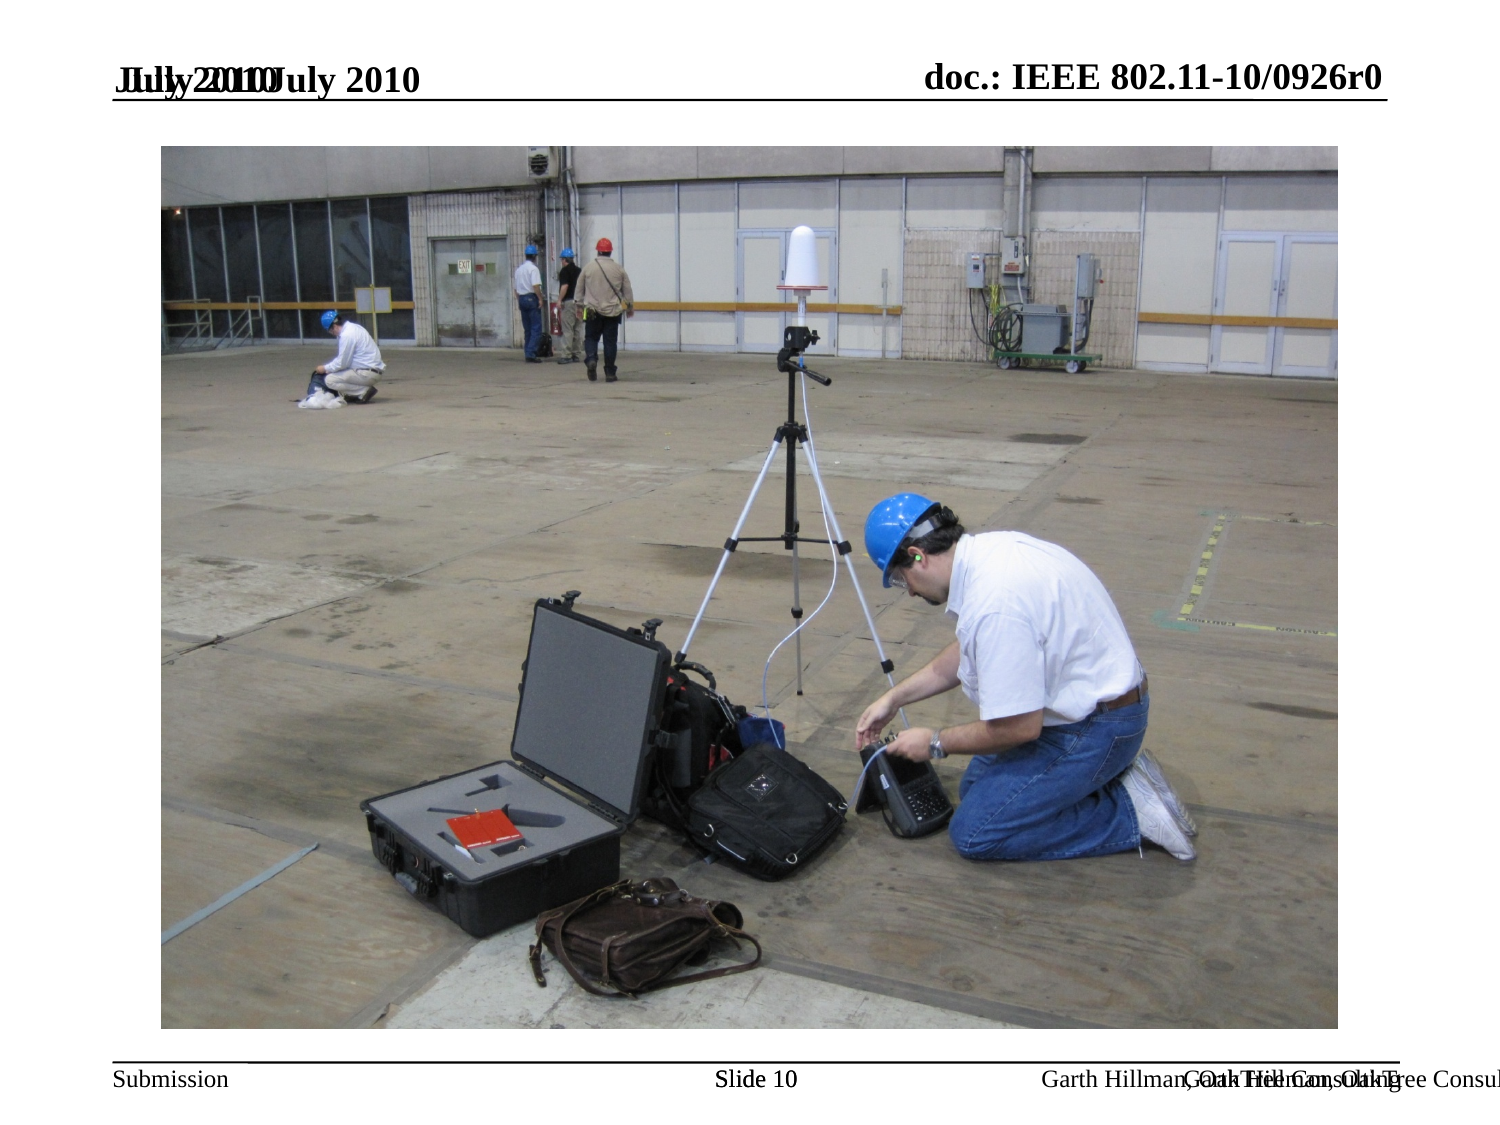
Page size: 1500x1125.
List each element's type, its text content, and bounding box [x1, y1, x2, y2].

footer Garth Hillman, OakTree Consulting [962, 1061, 1402, 1093]
text_box Slide 10 [675, 1062, 838, 1093]
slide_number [114, 54, 443, 101]
text_box July 2010 [125, 54, 279, 100]
text_box Garth Hillman, OakTree Consulting [1183, 1062, 1500, 1093]
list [160, 145, 1338, 1029]
